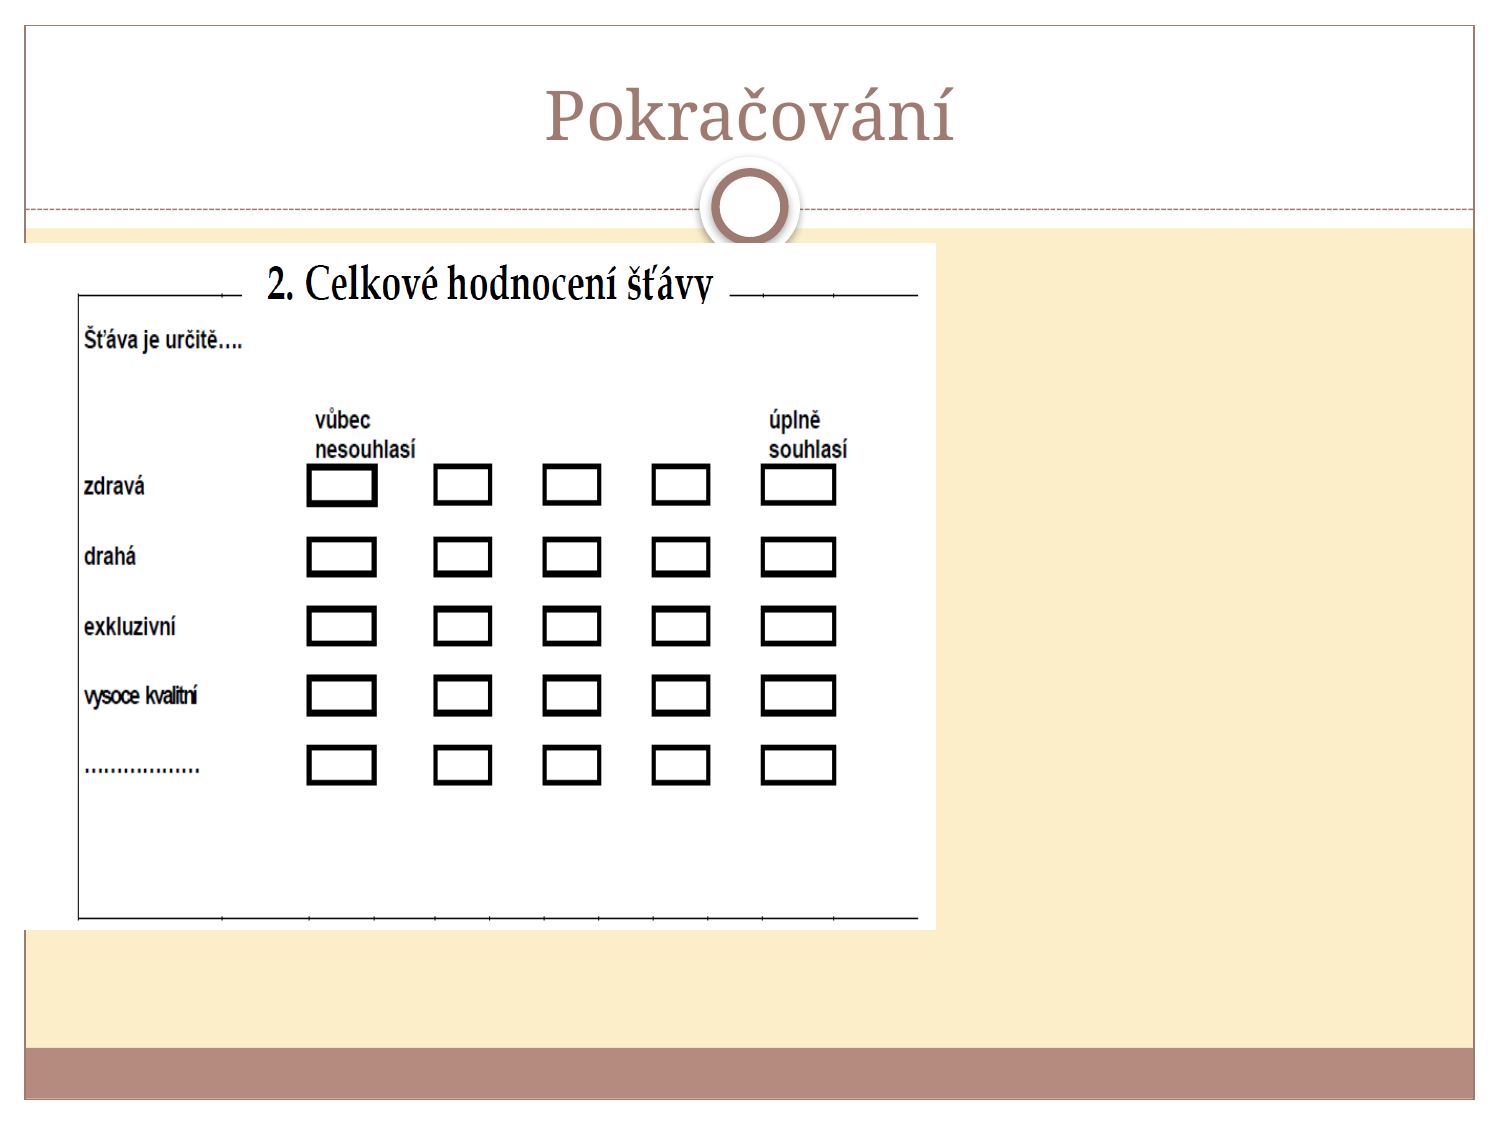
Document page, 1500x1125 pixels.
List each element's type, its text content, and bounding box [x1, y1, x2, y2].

picture [241, 243, 730, 305]
title Pokračování [49, 37, 1450, 162]
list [17, 243, 936, 931]
